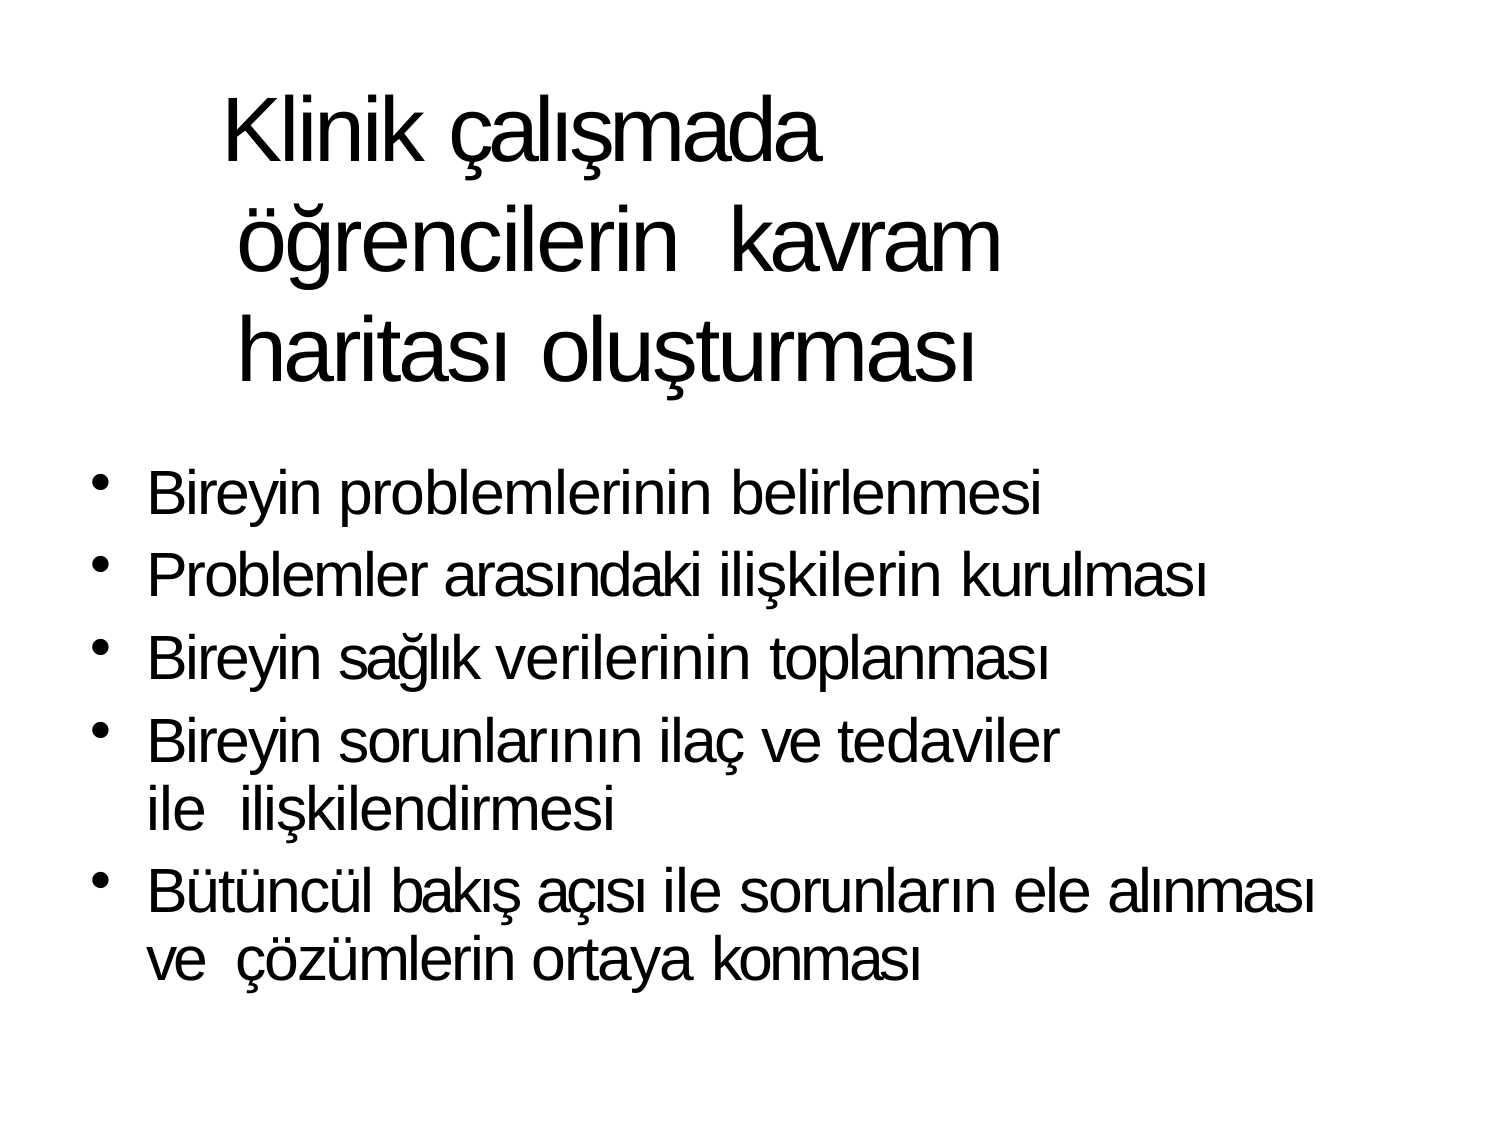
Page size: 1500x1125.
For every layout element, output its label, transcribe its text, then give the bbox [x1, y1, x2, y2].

title Klinik çalışmada öğrencilerin kavram haritası oluşturması [219, 67, 1281, 400]
text_box Bireyin problemlerinin belirlenmesi Problemler arasındaki ilişkilerin kurulması Bireyin sağlık verilerinin toplanması Bireyin sorunlarının ilaç ve tedaviler ile ilişkilendirmesi Bütüncül bakış açısı ile sorunların ele alınması ve çözümlerin ortaya konması [87, 442, 1376, 993]
